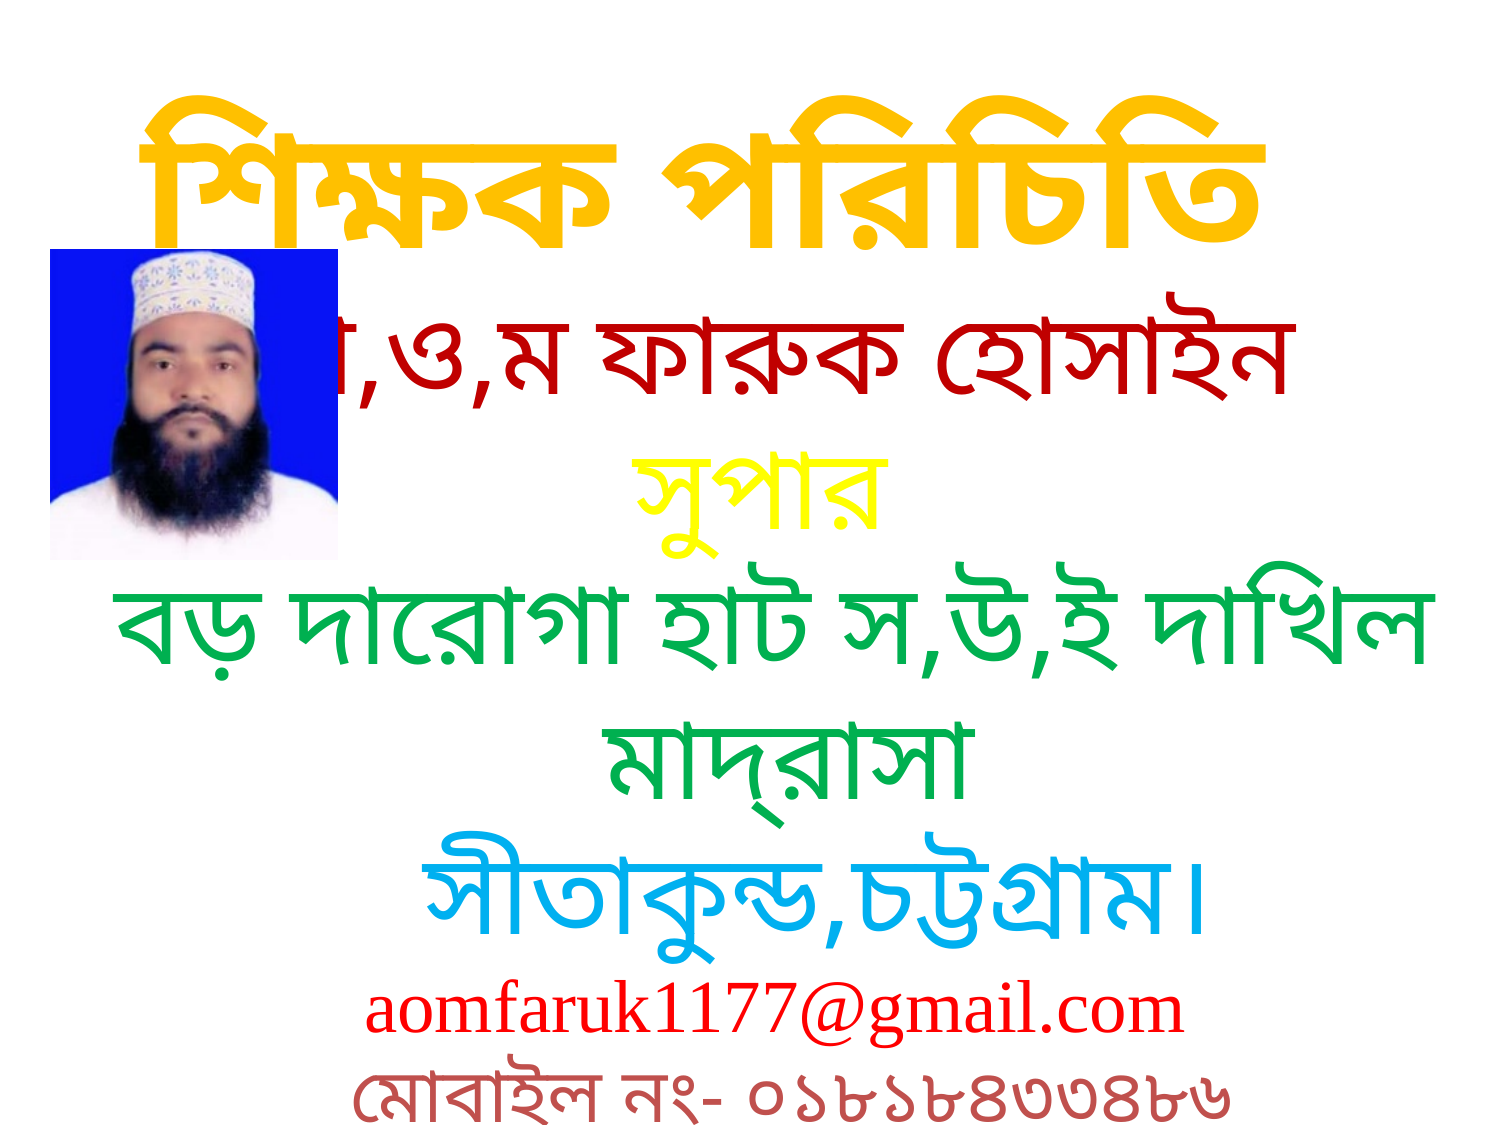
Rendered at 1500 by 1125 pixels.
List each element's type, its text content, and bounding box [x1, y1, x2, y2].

text_box শিক্ষক পরিচিতি [126, 74, 1323, 274]
text_box আ,ও,ম ফারুক হোসাইন সুপার বড় দারোগা হাট স,উ,ই দাখিল মাদ্‌রাসা সীতাকুন্ড,চট্টগ্রাম। aomfaruk1177@gmail.com মোবাইল নং- ০১৮১৮৪৩৩৪৮৬ [24, 274, 1500, 1125]
picture [49, 249, 338, 561]
